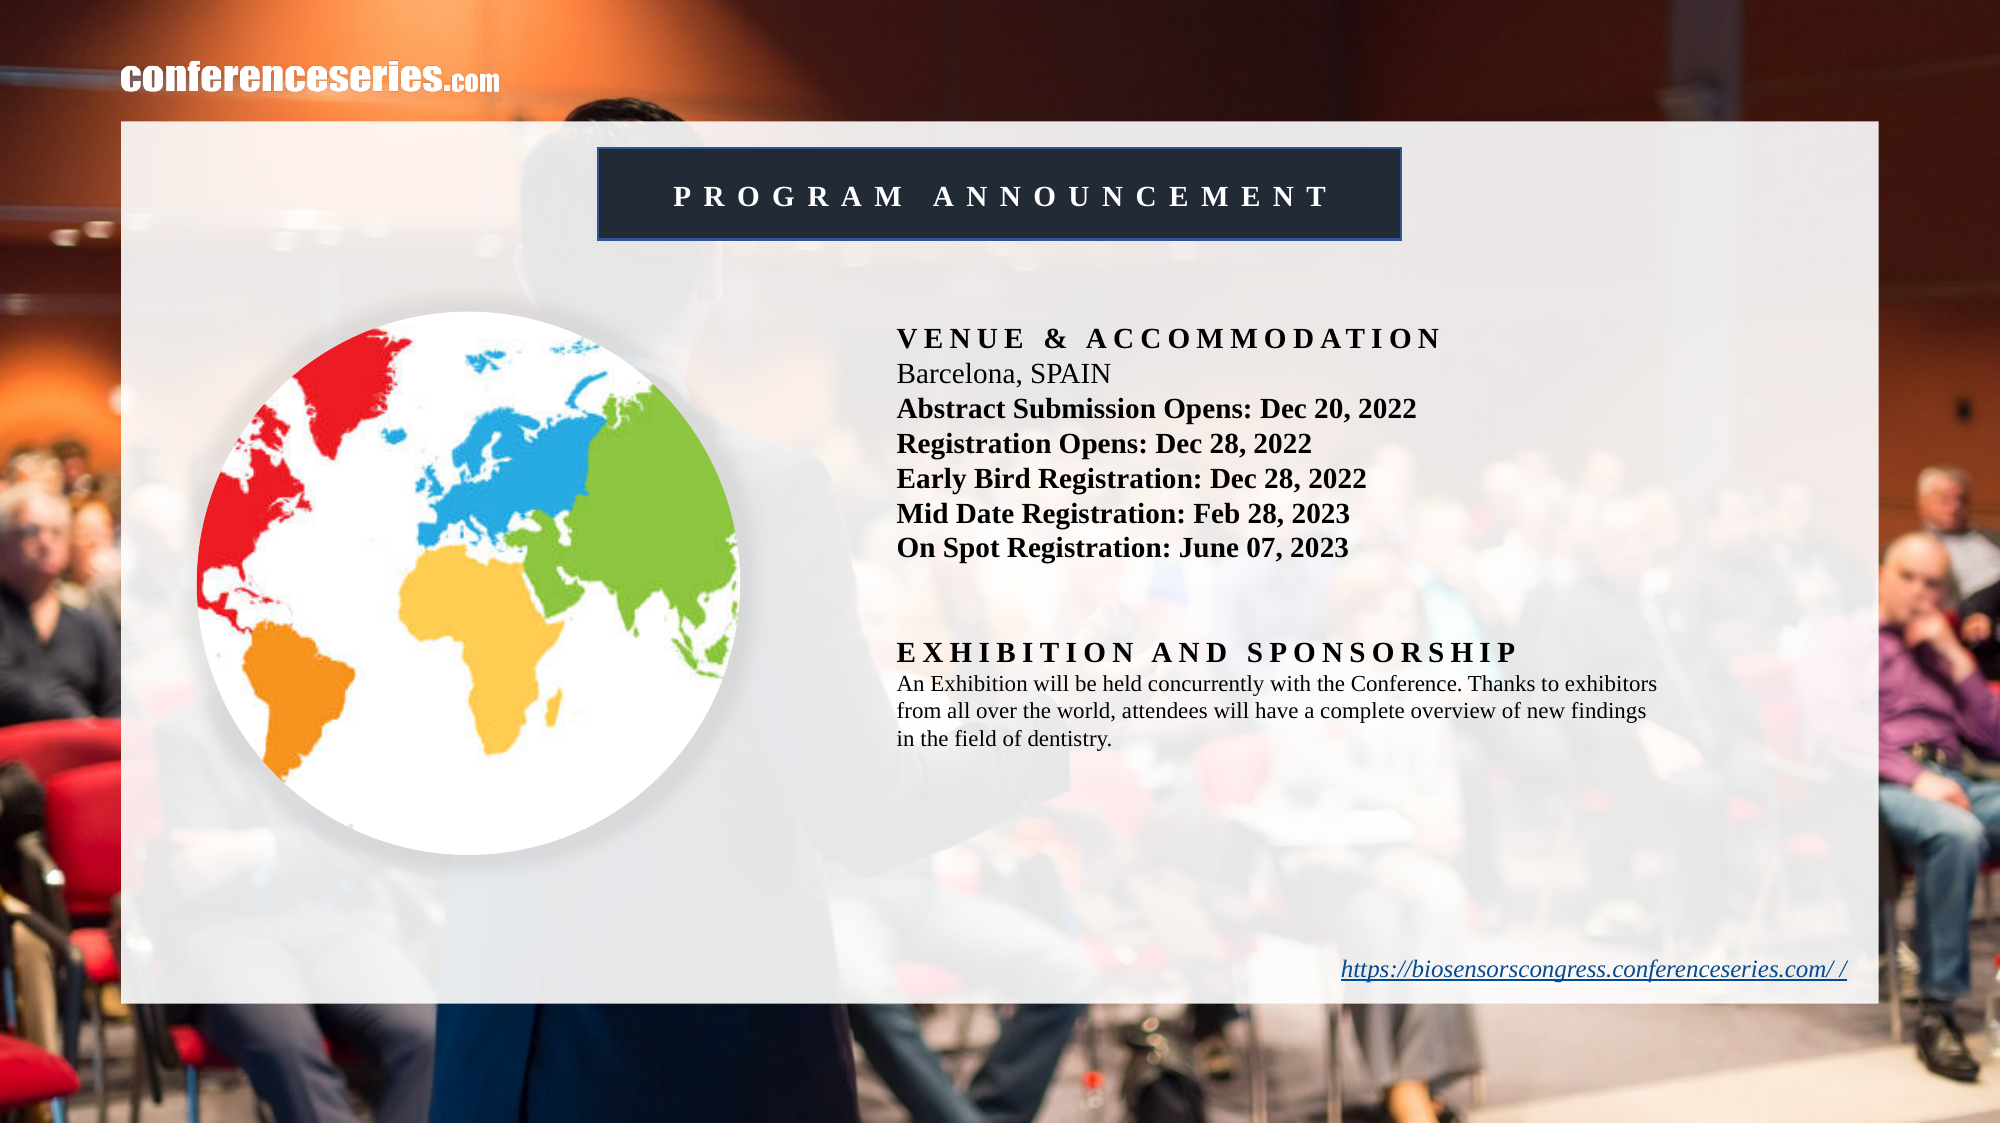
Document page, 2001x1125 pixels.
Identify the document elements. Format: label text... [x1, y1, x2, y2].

text_box [195, 310, 742, 856]
text_box PROGRAM ANNOUNCEMENT [645, 169, 1355, 220]
text_box https://biosensorscongress.conferenceseries.com/ / [1259, 930, 1863, 990]
text_box [120, 120, 1880, 1005]
text_box [0, 0, 2000, 1123]
picture [121, 49, 499, 92]
text_box [597, 147, 1402, 241]
text_box VENUE & ACCOMMODATION Barcelona, SPAIN Abstract Submission Opens: Dec 20, 2022 Registration Opens: Dec 28, 2022 Early Bird Registration: Dec 28, 2022 Mid Date Registration: Feb 28, 2023 On Spot Registration: June 07, 2023 EXHIBITION AND SPONSORSHIP An Exhibition will be held concurrently with the Conference. Thanks to exhibitors from all over the world, attendees will have a complete overview of new findings in the field of dentistry. [881, 311, 1685, 759]
